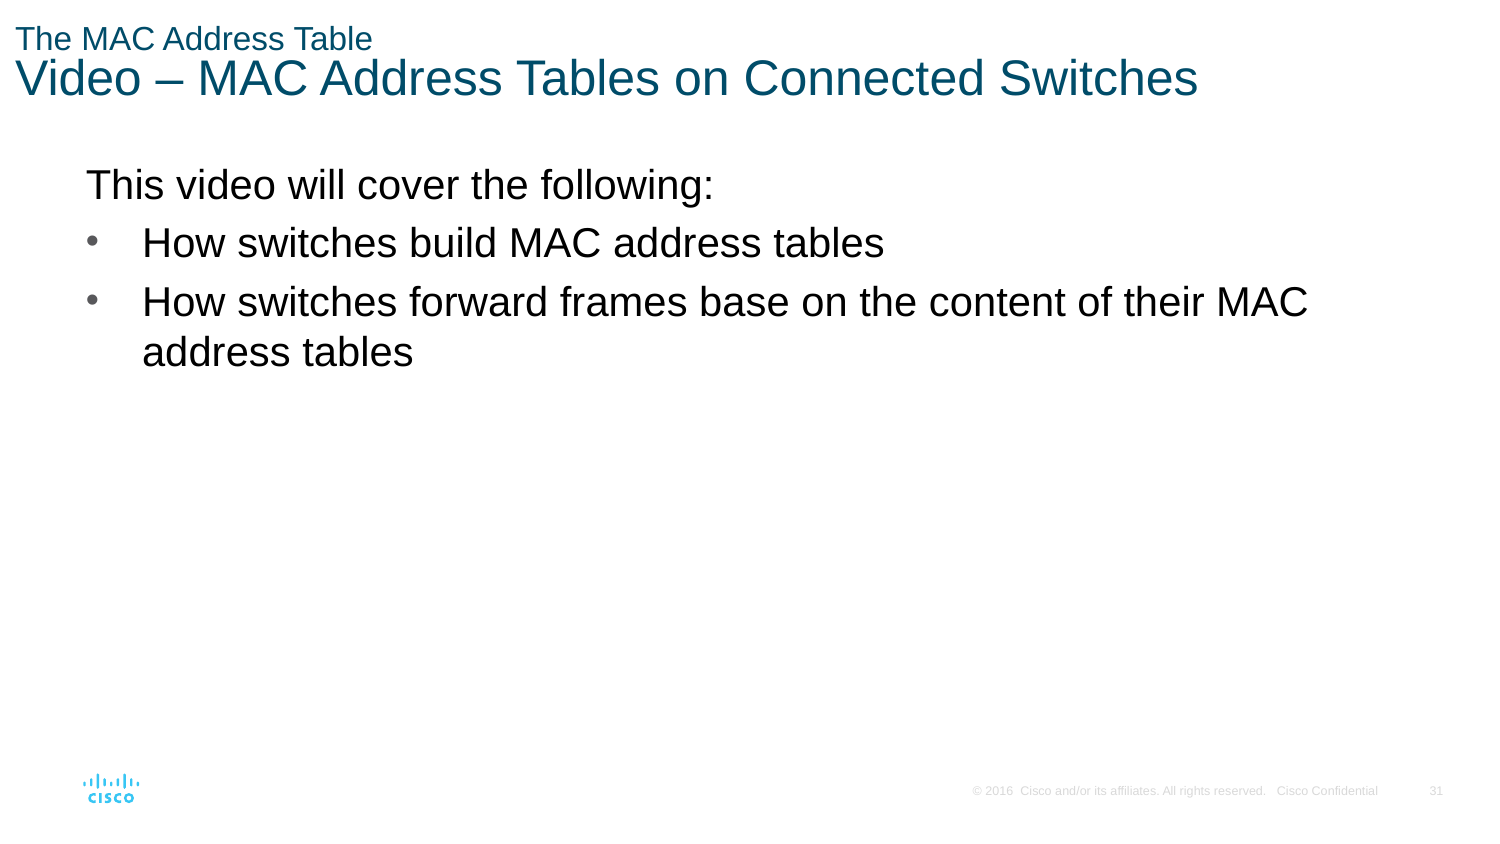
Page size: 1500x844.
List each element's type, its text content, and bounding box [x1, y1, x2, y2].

list This video will cover the following: How switches build MAC address tables How switches forward frames base on the content of their MAC address tables [70, 150, 1430, 655]
title The MAC Address Table Video – MAC Address Tables on Connected Switches [0, 5, 1369, 126]
